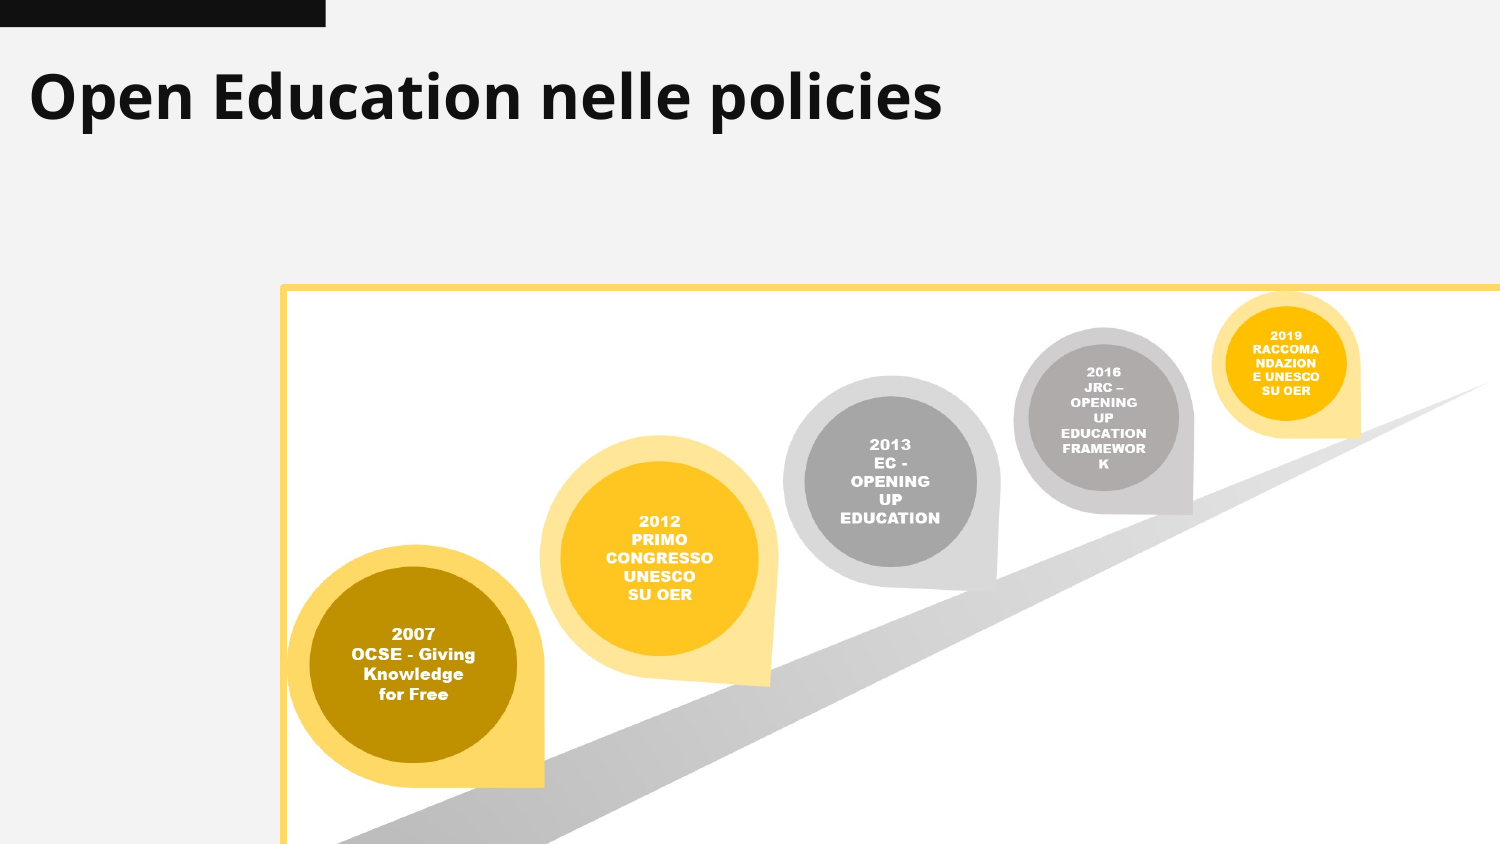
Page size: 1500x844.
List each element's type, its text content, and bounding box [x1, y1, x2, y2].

picture [286, 290, 1500, 844]
title Open Education nelle policies [13, 41, 1278, 136]
